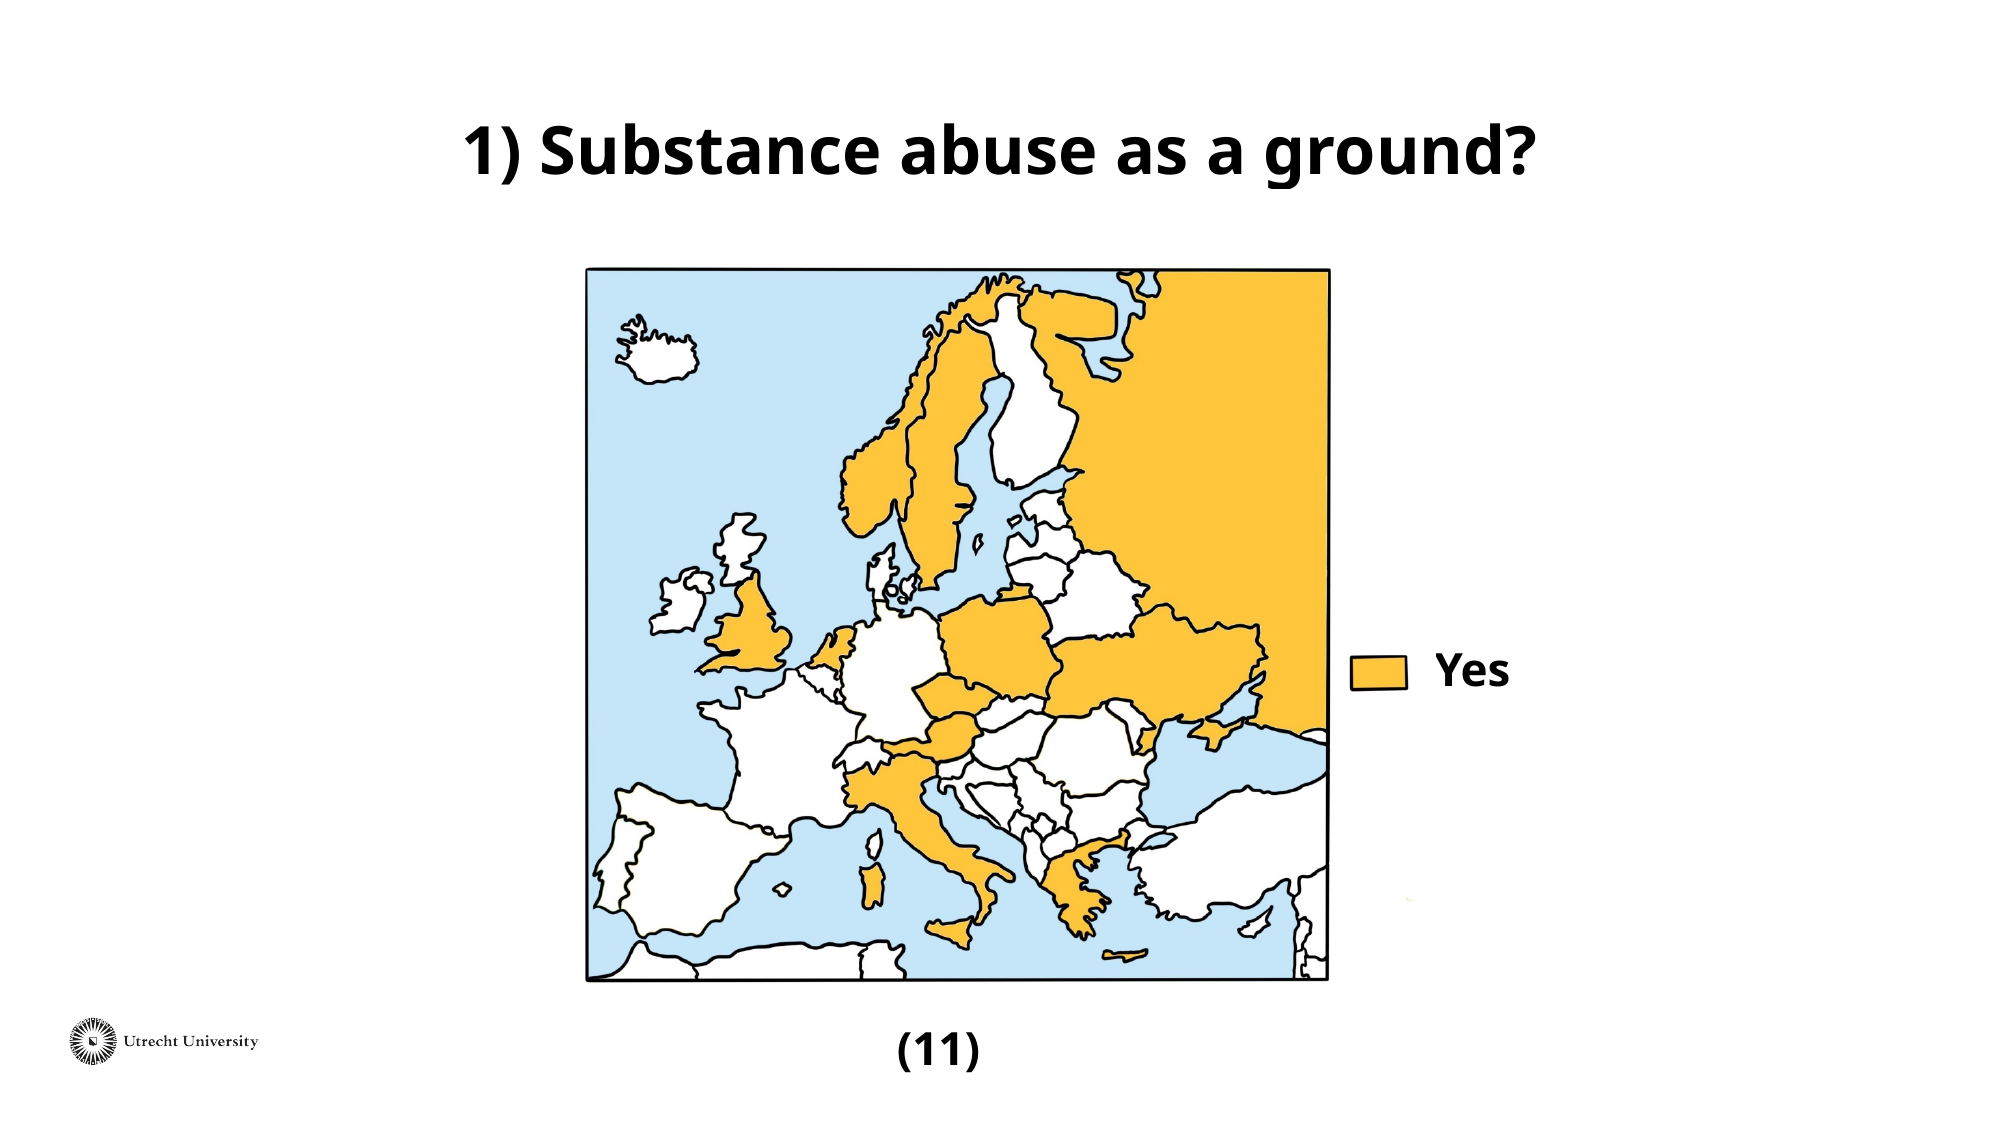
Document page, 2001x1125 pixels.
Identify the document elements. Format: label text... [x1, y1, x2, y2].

text_box Yes [1441, 627, 1571, 710]
picture [564, 188, 1436, 1060]
list (11) [882, 1006, 1803, 1090]
text_box 1) Substance abuse as a ground? [103, 100, 1897, 278]
picture [30, 984, 314, 1096]
